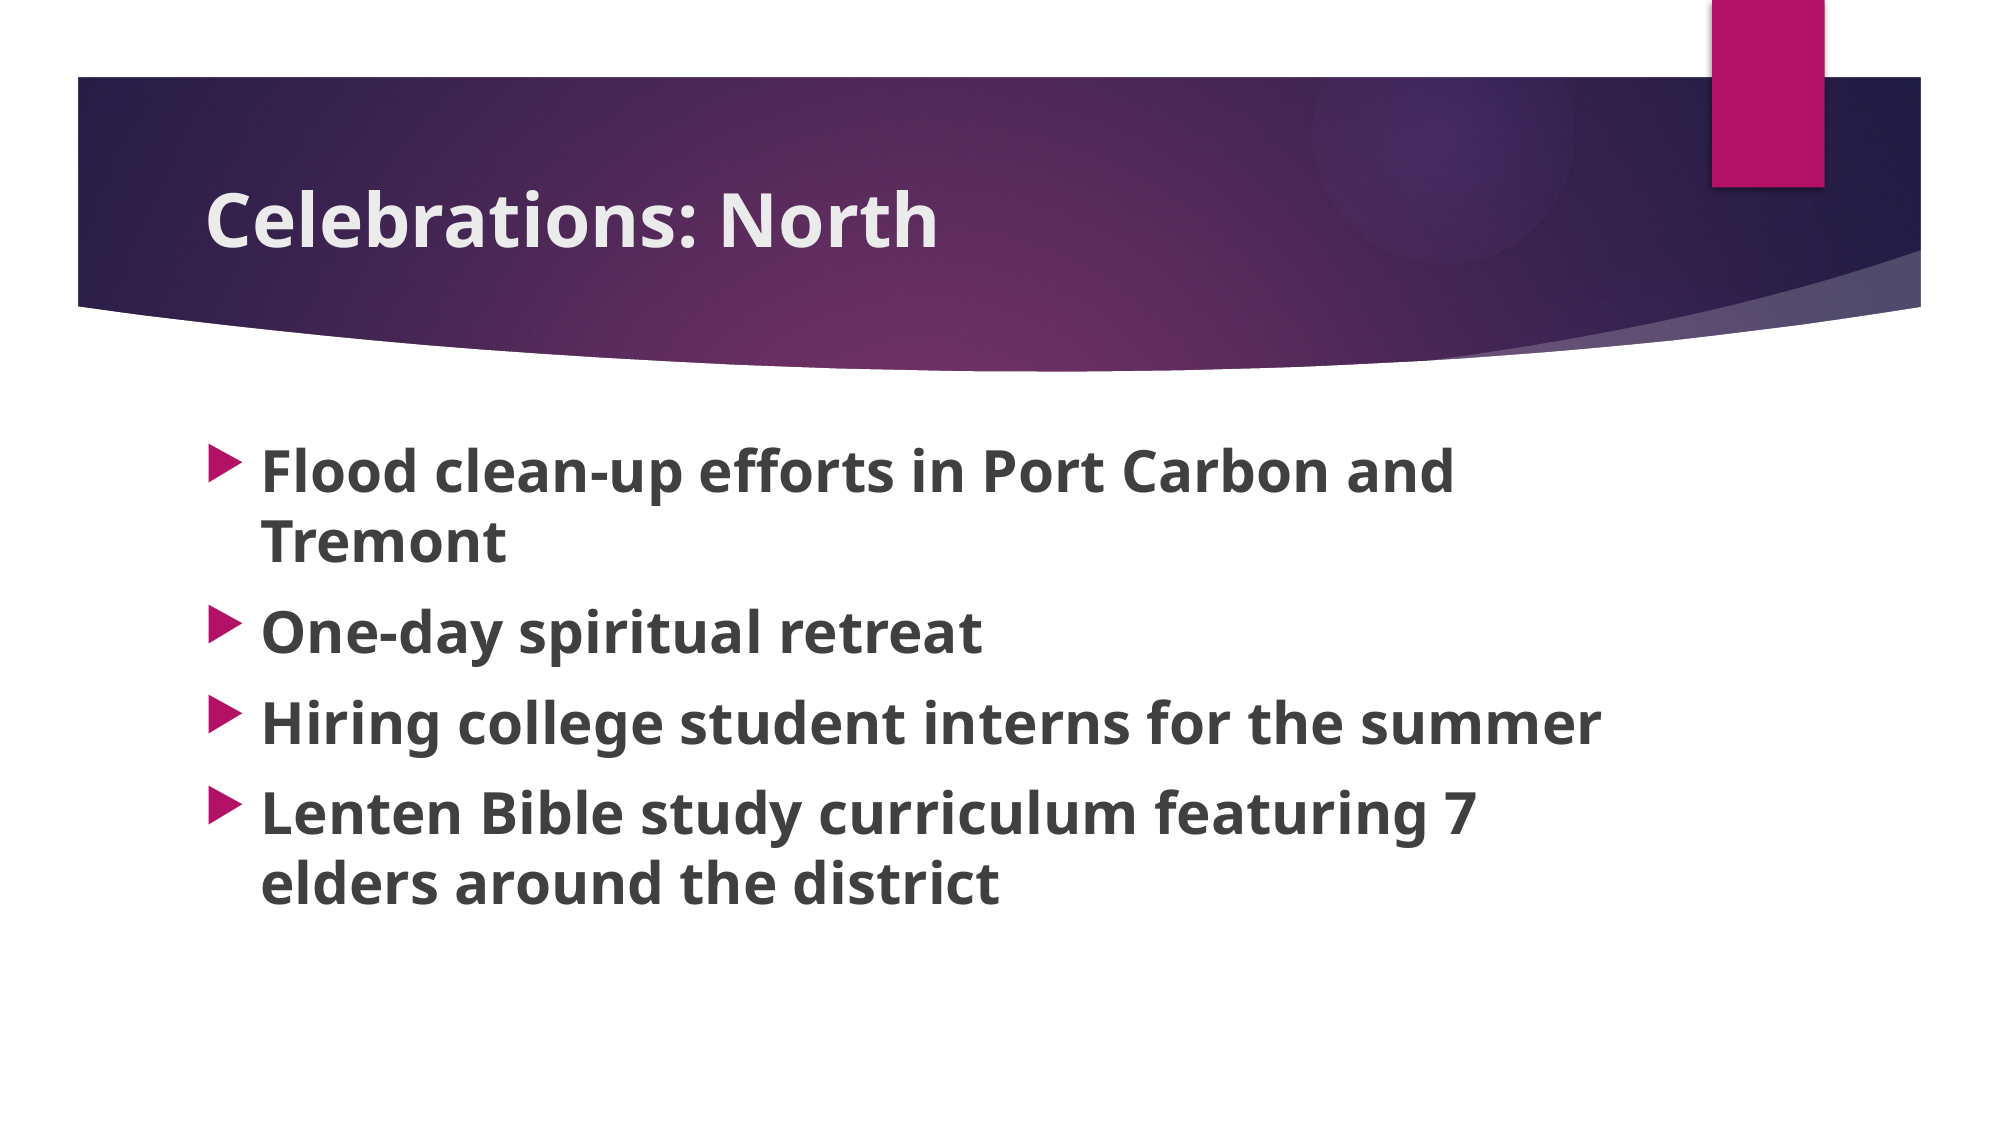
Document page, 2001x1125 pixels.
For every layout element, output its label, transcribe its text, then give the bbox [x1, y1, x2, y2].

list Flood clean-up efforts in Port Carbon and Tremont One-day spiritual retreat Hiring college student interns for the summer Lenten Bible study curriculum featuring 7 elders around the district [189, 427, 1638, 988]
title Celebrations: North [189, 159, 1627, 276]
